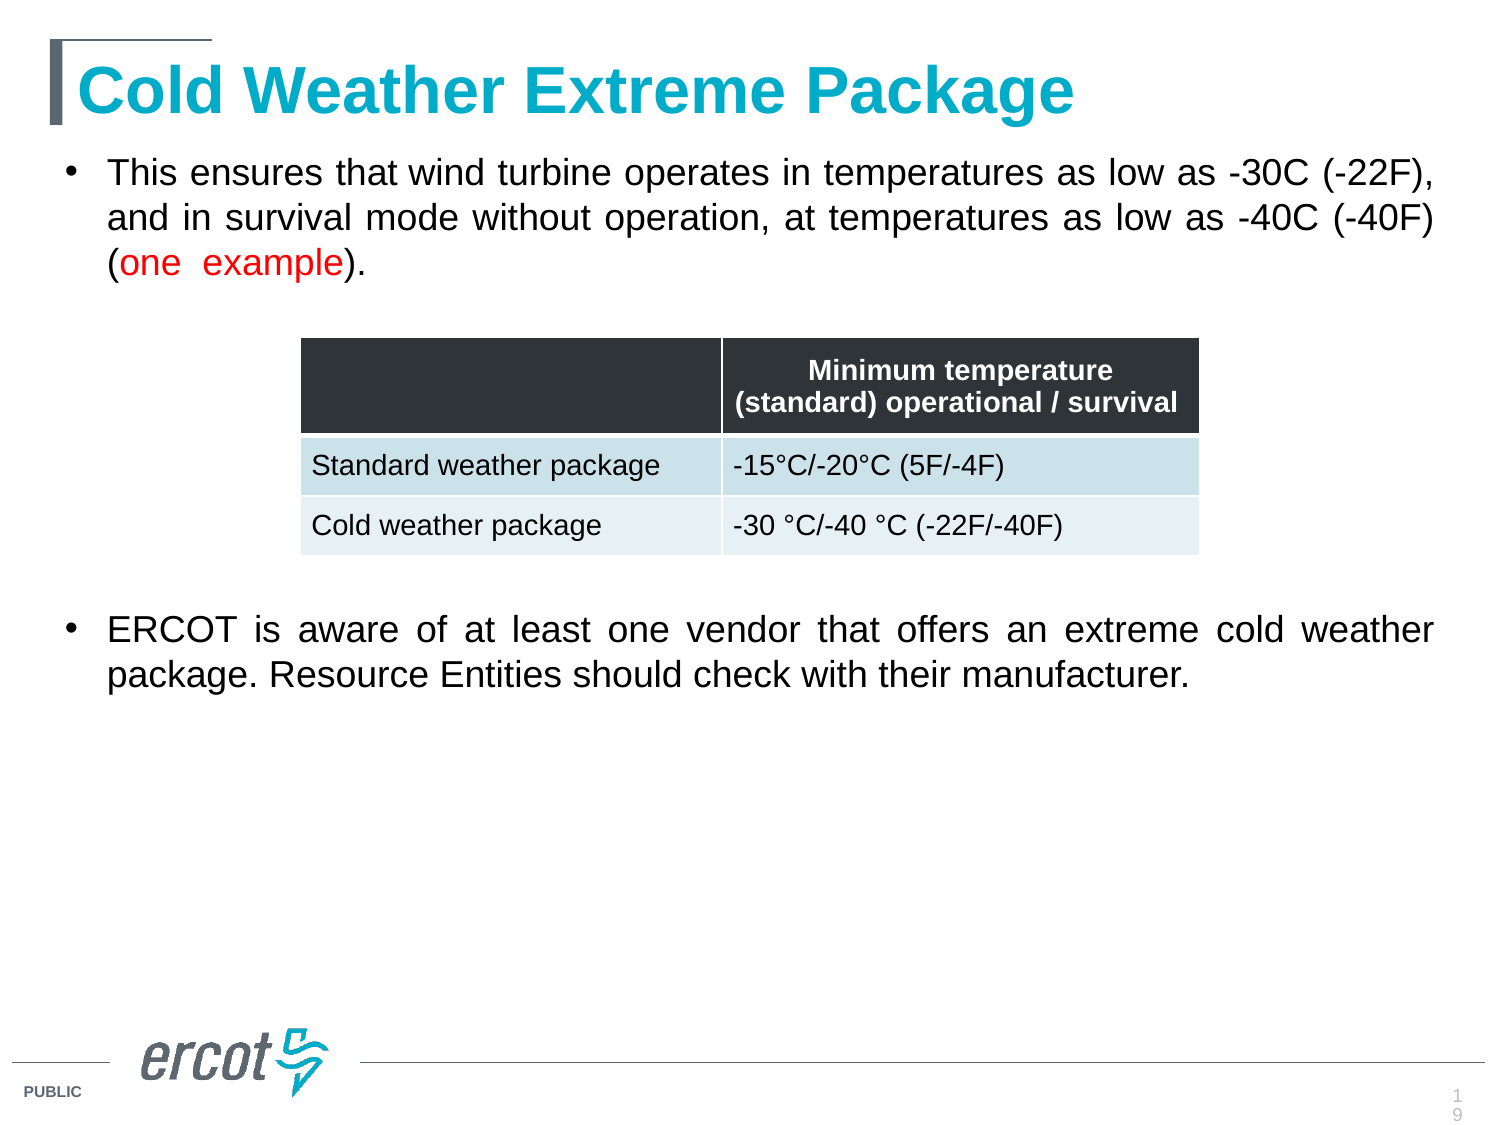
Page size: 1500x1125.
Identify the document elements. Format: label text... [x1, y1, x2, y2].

table_cell -15°C/-20°C (5F/-4F) [723, 438, 1199, 495]
table_cell -30 °C/-40 °C (-22F/-40F) [723, 497, 1199, 555]
title Cold Weather Extreme Package [62, 39, 1450, 125]
table_cell Cold weather package [301, 497, 721, 555]
table_cell Standard weather package [301, 438, 721, 495]
table_header [301, 338, 721, 433]
picture [137, 1024, 332, 1100]
list This ensures that wind turbine operates in temperatures as low as -30C (-22F), and in survival mode without operation, at temperatures as low as -40C (-40F) (one example). ERCOT is aware of at least one vendor that offers an extreme cold weather package. Resource Entities should check with their manufacturer. [50, 140, 1450, 972]
table_header Minimum temperature (standard) operational / survival [723, 338, 1199, 433]
